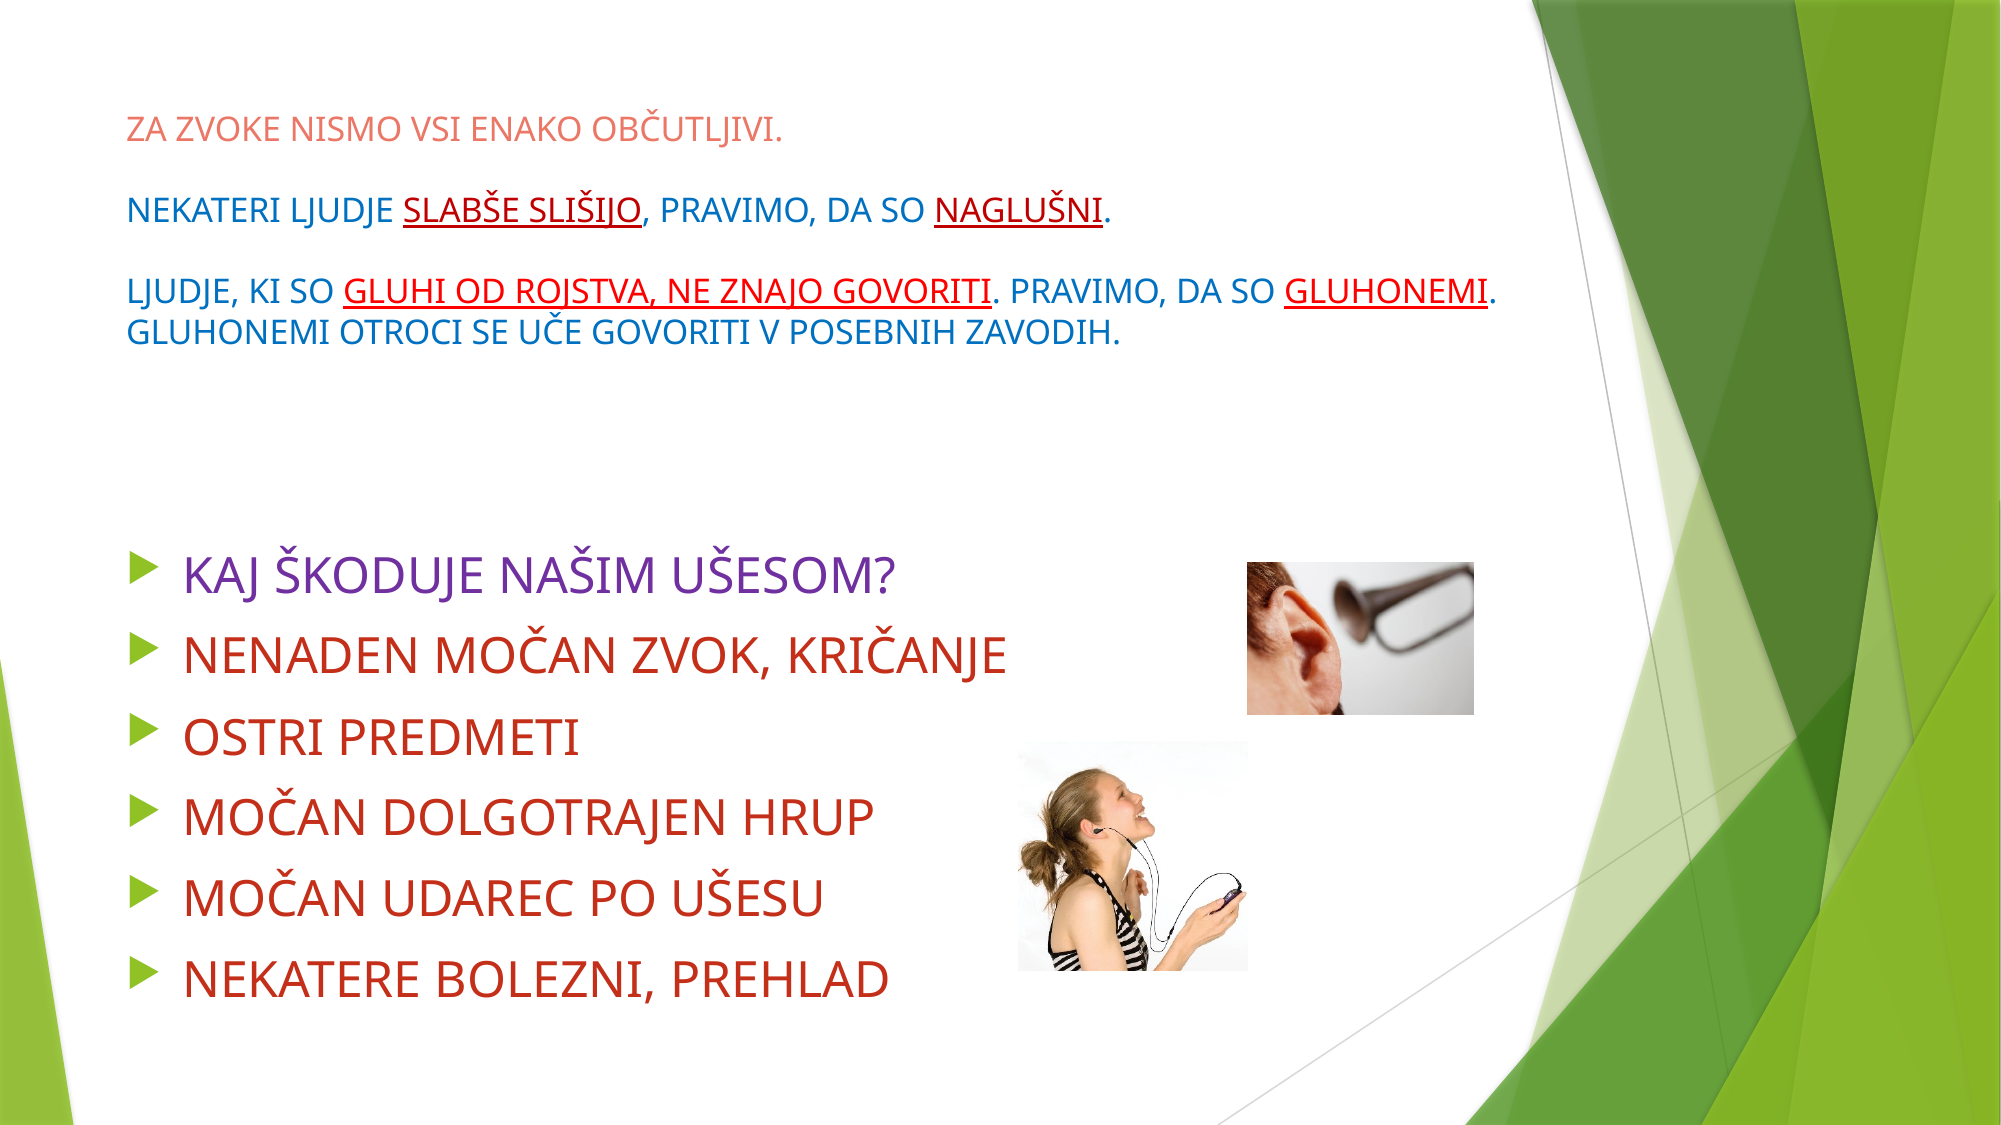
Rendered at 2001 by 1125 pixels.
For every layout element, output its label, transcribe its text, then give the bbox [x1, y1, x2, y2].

list KAJ ŠKODUJE NAŠIM UŠESOM? NENADEN MOČAN ZVOK, KRIČANJE OSTRI PREDMETI MOČAN DOLGOTRAJEN HRUP MOČAN UDAREC PO UŠESU NEKATERE BOLEZNI, PREHLAD [111, 535, 1522, 1046]
picture [1247, 562, 1475, 715]
title ZA ZVOKE NISMO VSI ENAKO OBČUTLJIVI. NEKATERI LJUDJE SLABŠE SLIŠIJO, PRAVIMO, DA SO NAGLUŠNI. LJUDJE, KI SO GLUHI OD ROJSTVA, NE ZNAJO GOVORITI. PRAVIMO, DA SO GLUHONEMI. GLUHONEMI OTROCI SE UČE GOVORITI V POSEBNIH ZAVODIH. [111, 99, 1522, 474]
picture [1017, 740, 1249, 972]
